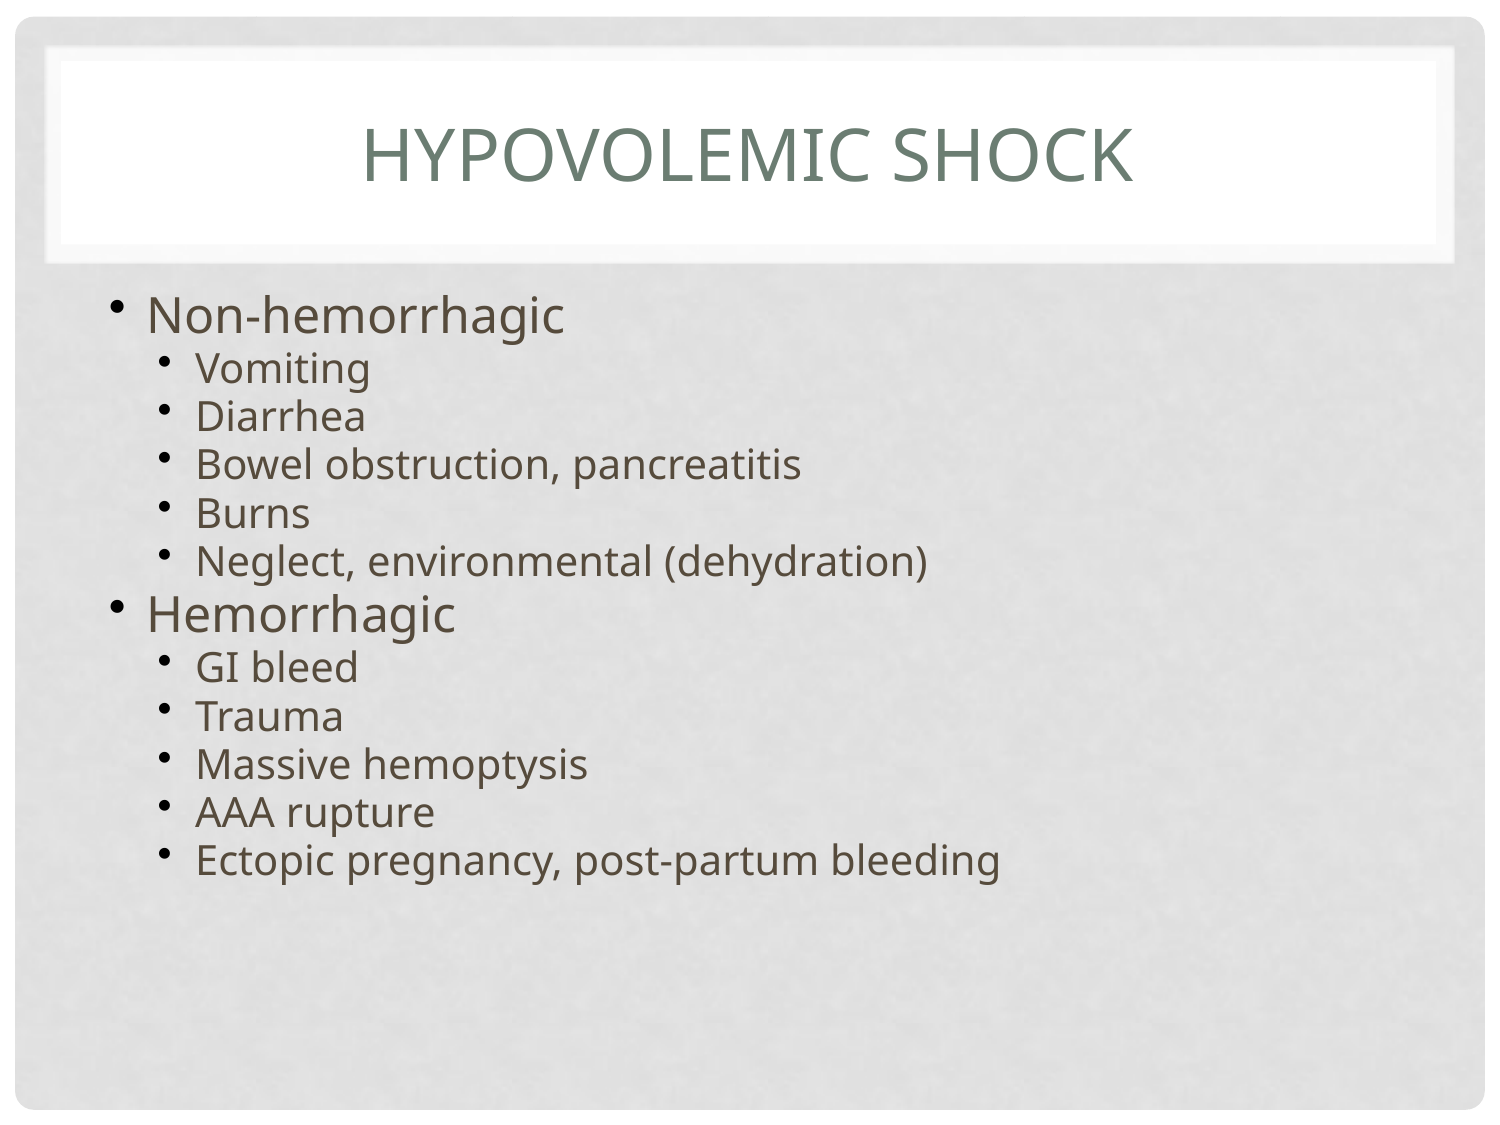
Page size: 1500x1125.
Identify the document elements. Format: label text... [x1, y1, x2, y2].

title Hypovolemic Shock [69, 66, 1425, 238]
list Non-hemorrhagic Vomiting Diarrhea Bowel obstruction, pancreatitis Burns Neglect, environmental (dehydration) Hemorrhagic GI bleed Trauma Massive hemoptysis AAA rupture Ectopic pregnancy, post-partum bleeding [74, 287, 1426, 1006]
